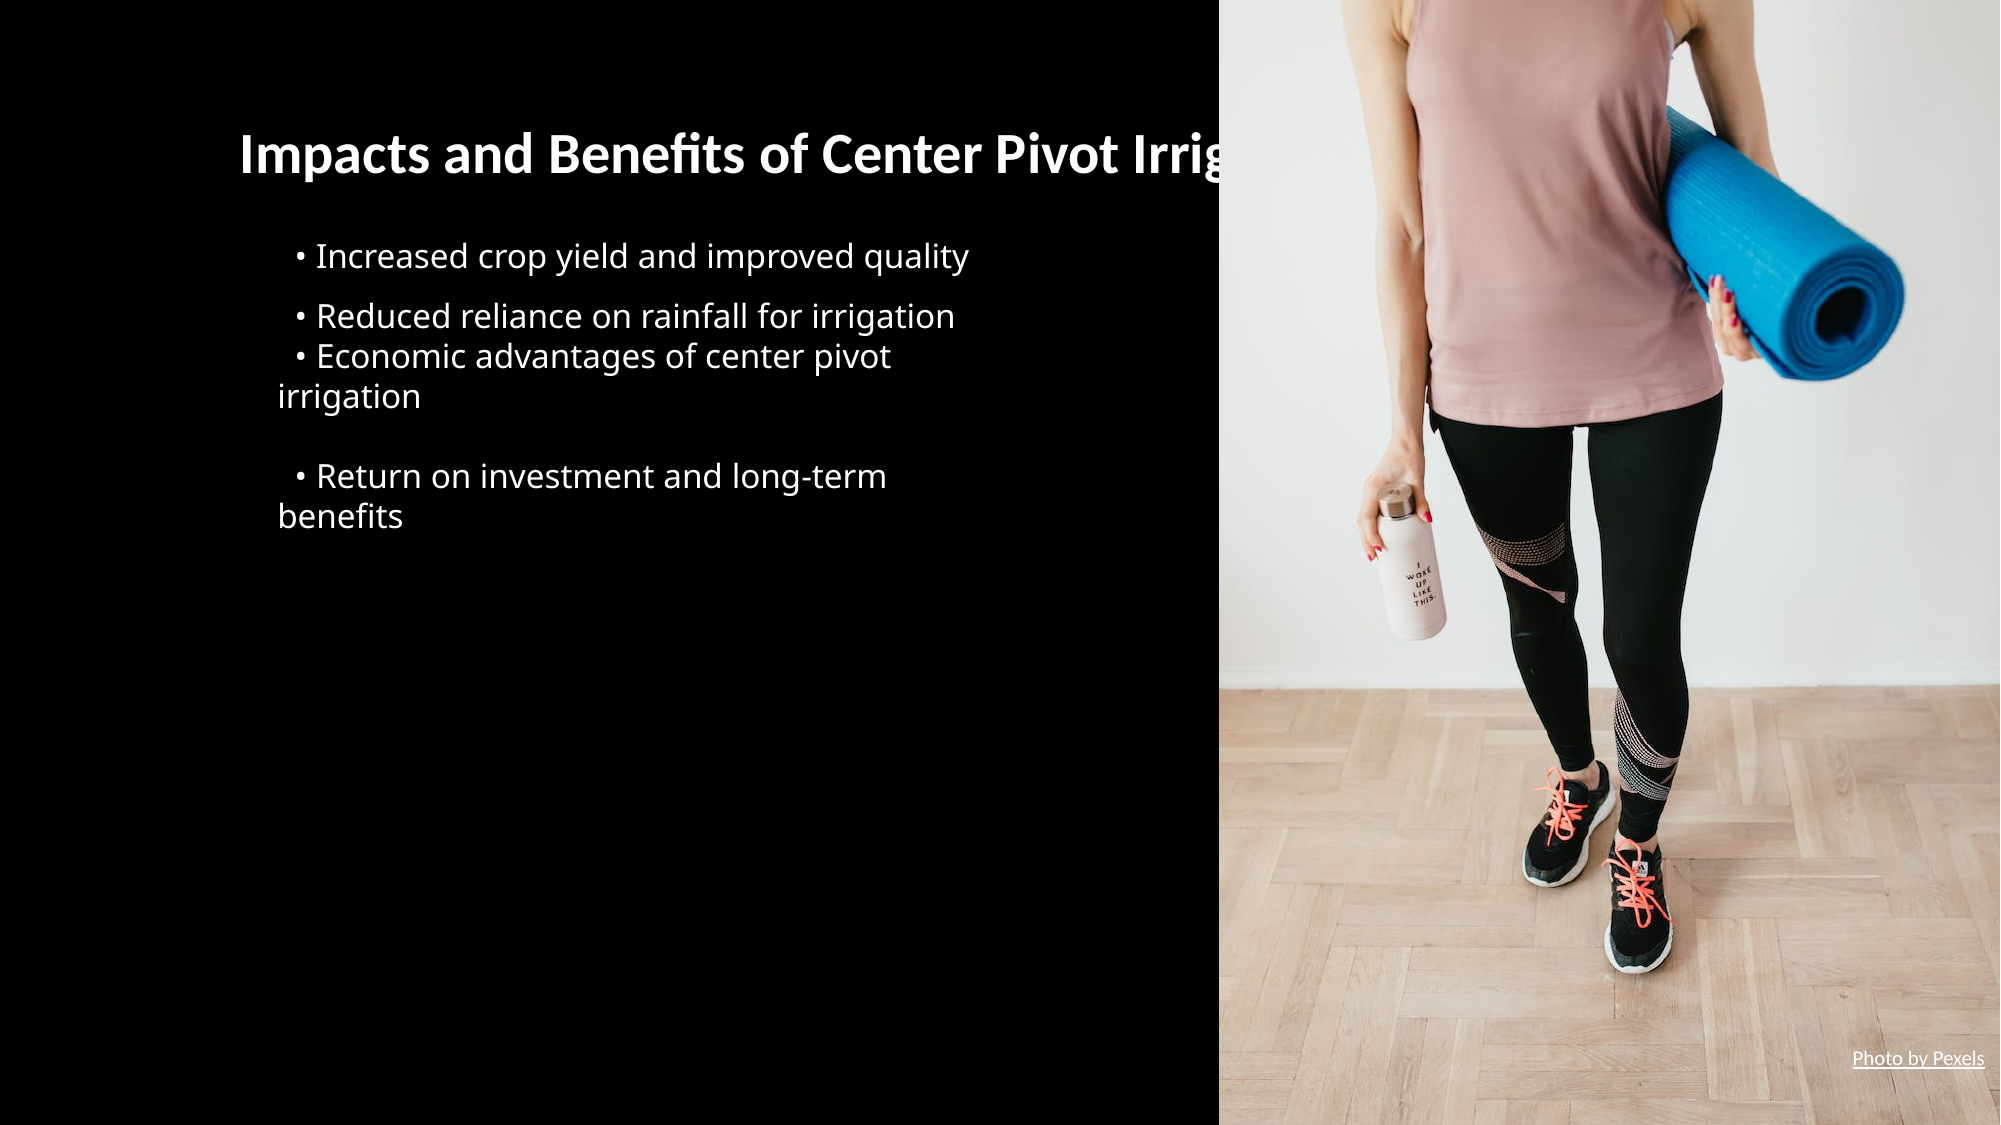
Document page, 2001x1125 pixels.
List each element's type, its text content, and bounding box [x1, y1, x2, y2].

text_box • Increased crop yield and improved quality [262, 217, 1013, 277]
picture [1219, 0, 2000, 1125]
text_box • Economic advantages of center pivot irrigation [262, 337, 1013, 413]
text_box Impacts and Benefits of Center Pivot Irrigation [225, 112, 1219, 188]
text_box • Return on investment and long-term benefits [262, 457, 1013, 533]
text_box • Reduced reliance on rainfall for irrigation [262, 277, 1013, 337]
